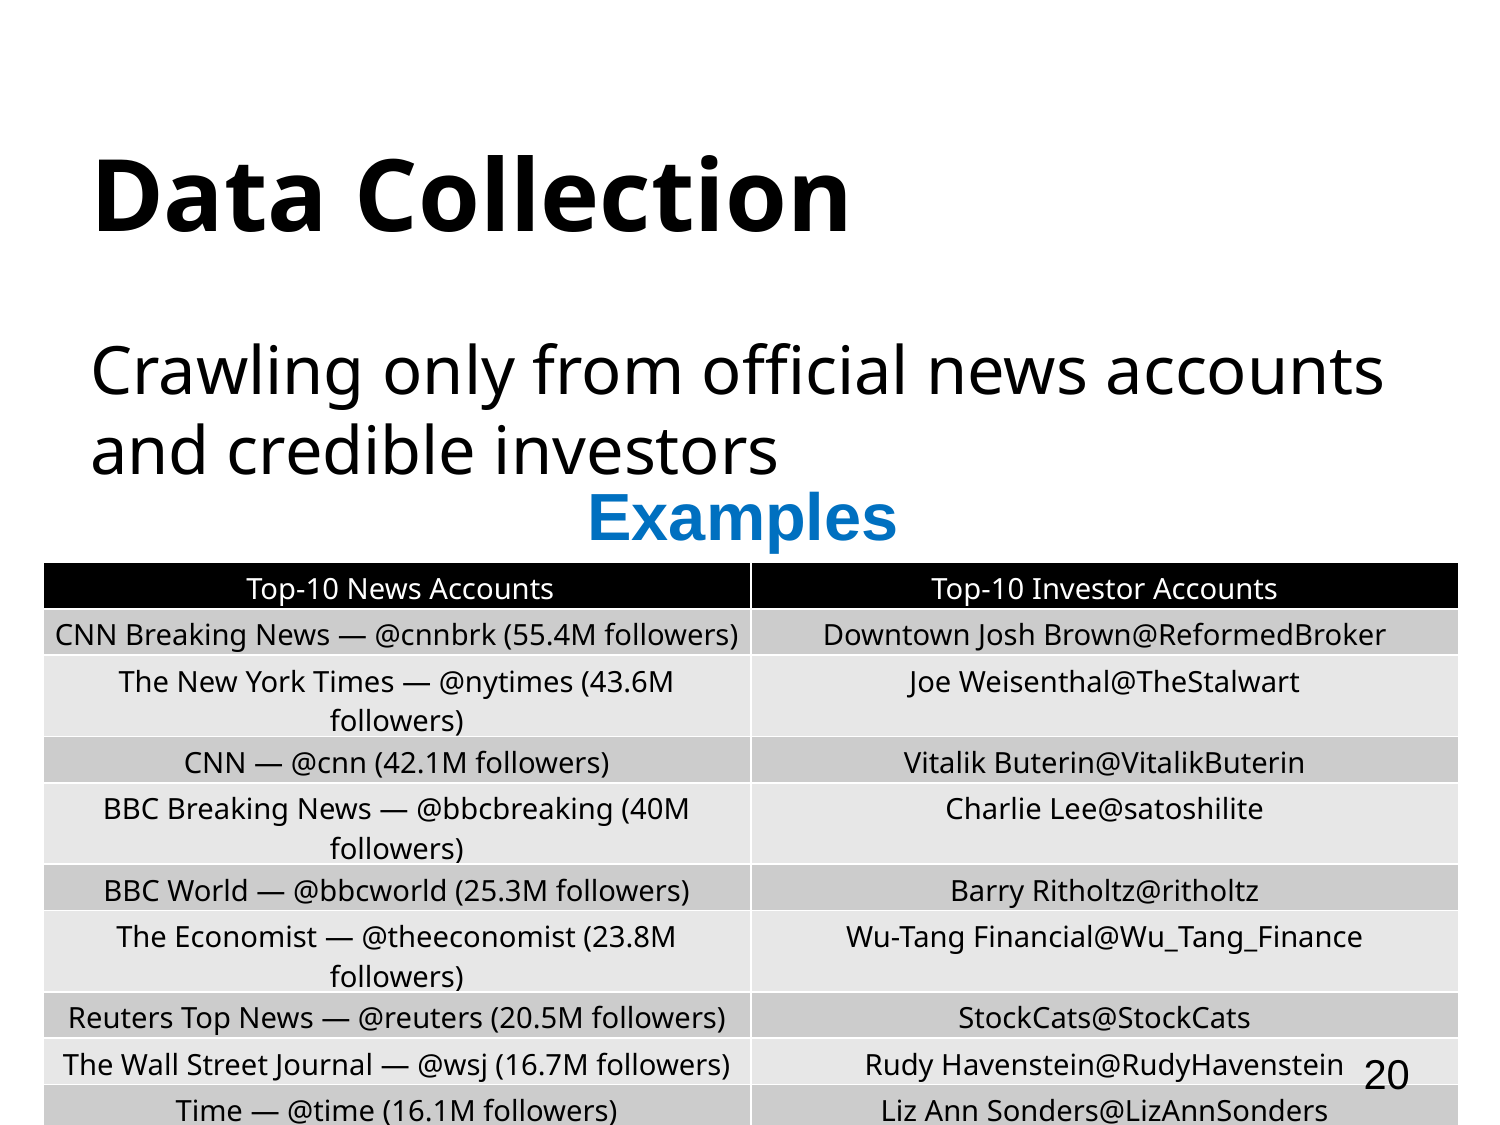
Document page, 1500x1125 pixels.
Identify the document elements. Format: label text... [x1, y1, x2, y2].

list Crawling only from official news accounts and credible investors [74, 319, 1473, 1013]
table_cell Time — @time (16.1M followers) [44, 1085, 750, 1125]
slide_number 20 [1074, 1042, 1425, 1103]
table_header Top-10 Investor Accounts [752, 563, 1458, 608]
table_cell Rudy Havenstein@RudyHavenstein [752, 1039, 1458, 1084]
table_cell The New York Times — @nytimes (43.6M followers) [44, 656, 750, 736]
table_cell Liz Ann Sonders@LizAnnSonders [752, 1085, 1458, 1125]
table_cell StockCats@StockCats [752, 993, 1458, 1037]
title Data Collection [74, 97, 1426, 286]
table_cell BBC Breaking News — @bbcbreaking (40M followers) [44, 784, 750, 863]
table_cell Downtown Josh Brown@ReformedBroker [752, 610, 1458, 654]
table_header Top-10 News Accounts [44, 563, 750, 608]
table_cell Reuters Top News — @reuters (20.5M followers) [44, 993, 750, 1037]
table_cell The Economist — @theeconomist (23.8M followers) [44, 911, 750, 991]
table_cell BBC World — @bbcworld (25.3M followers) [44, 865, 750, 910]
table_cell CNN — @cnn (42.1M followers) [44, 737, 750, 782]
text_box Examples [572, 466, 914, 562]
table_cell The Wall Street Journal — @wsj (16.7M followers) [44, 1039, 750, 1084]
table_cell Joe Weisenthal@TheStalwart [752, 656, 1458, 736]
table_cell Barry Ritholtz@ritholtz [752, 865, 1458, 910]
table_cell Charlie Lee@satoshilite [752, 784, 1458, 863]
table_cell Vitalik Buterin@VitalikButerin [752, 737, 1458, 782]
table_cell Wu-Tang Financial@Wu_Tang_Finance [752, 911, 1458, 991]
table_cell CNN Breaking News — @cnnbrk (55.4M followers) [44, 610, 750, 654]
